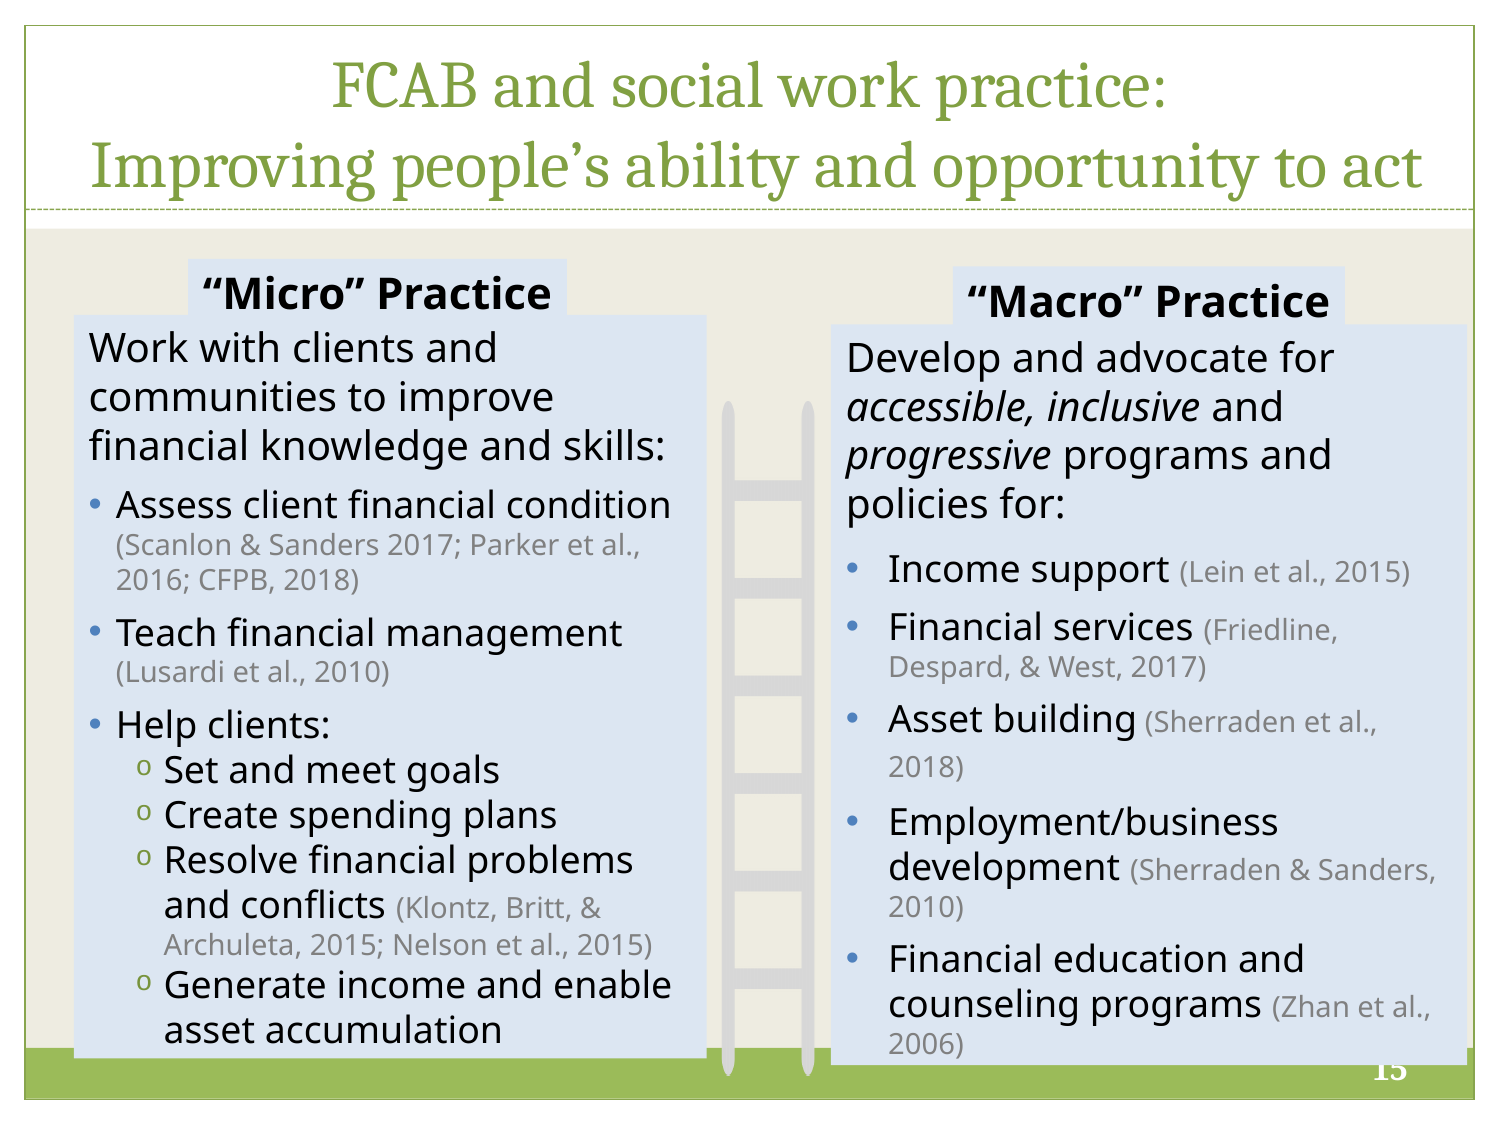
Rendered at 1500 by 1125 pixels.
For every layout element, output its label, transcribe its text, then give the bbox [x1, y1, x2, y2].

text_box “Macro” Practice [952, 266, 1345, 334]
text_box “Micro” Practice [188, 258, 567, 327]
list Develop and advocate for accessible, inclusive and progressive programs and policies for: Income support (Lein et al., 2015) Financial services (Friedline, Despard, & West, 2017) Asset building (Sherraden et al., 2018) Employment/business development (Sherraden & Sanders, 2010) Financial education and counseling programs (Zhan et al., 2006) [830, 324, 1468, 1066]
text_box Work with clients and communities to improve financial knowledge and skills: Assess client financial condition (Scanlon & Sanders 2017; Parker et al., 2016; CFPB, 2018) Teach financial management (Lusardi et al., 2010) Help clients: Set and meet goals Create spending plans Resolve financial problems and conflicts (Klontz, Britt, & Archuleta, 2015; Nelson et al., 2015) Generate income and enable asset accumulation [73, 314, 707, 1059]
picture [709, 401, 827, 1076]
title FCAB and social work practice: Improving people’s ability and opportunity to act [25, 26, 1491, 208]
